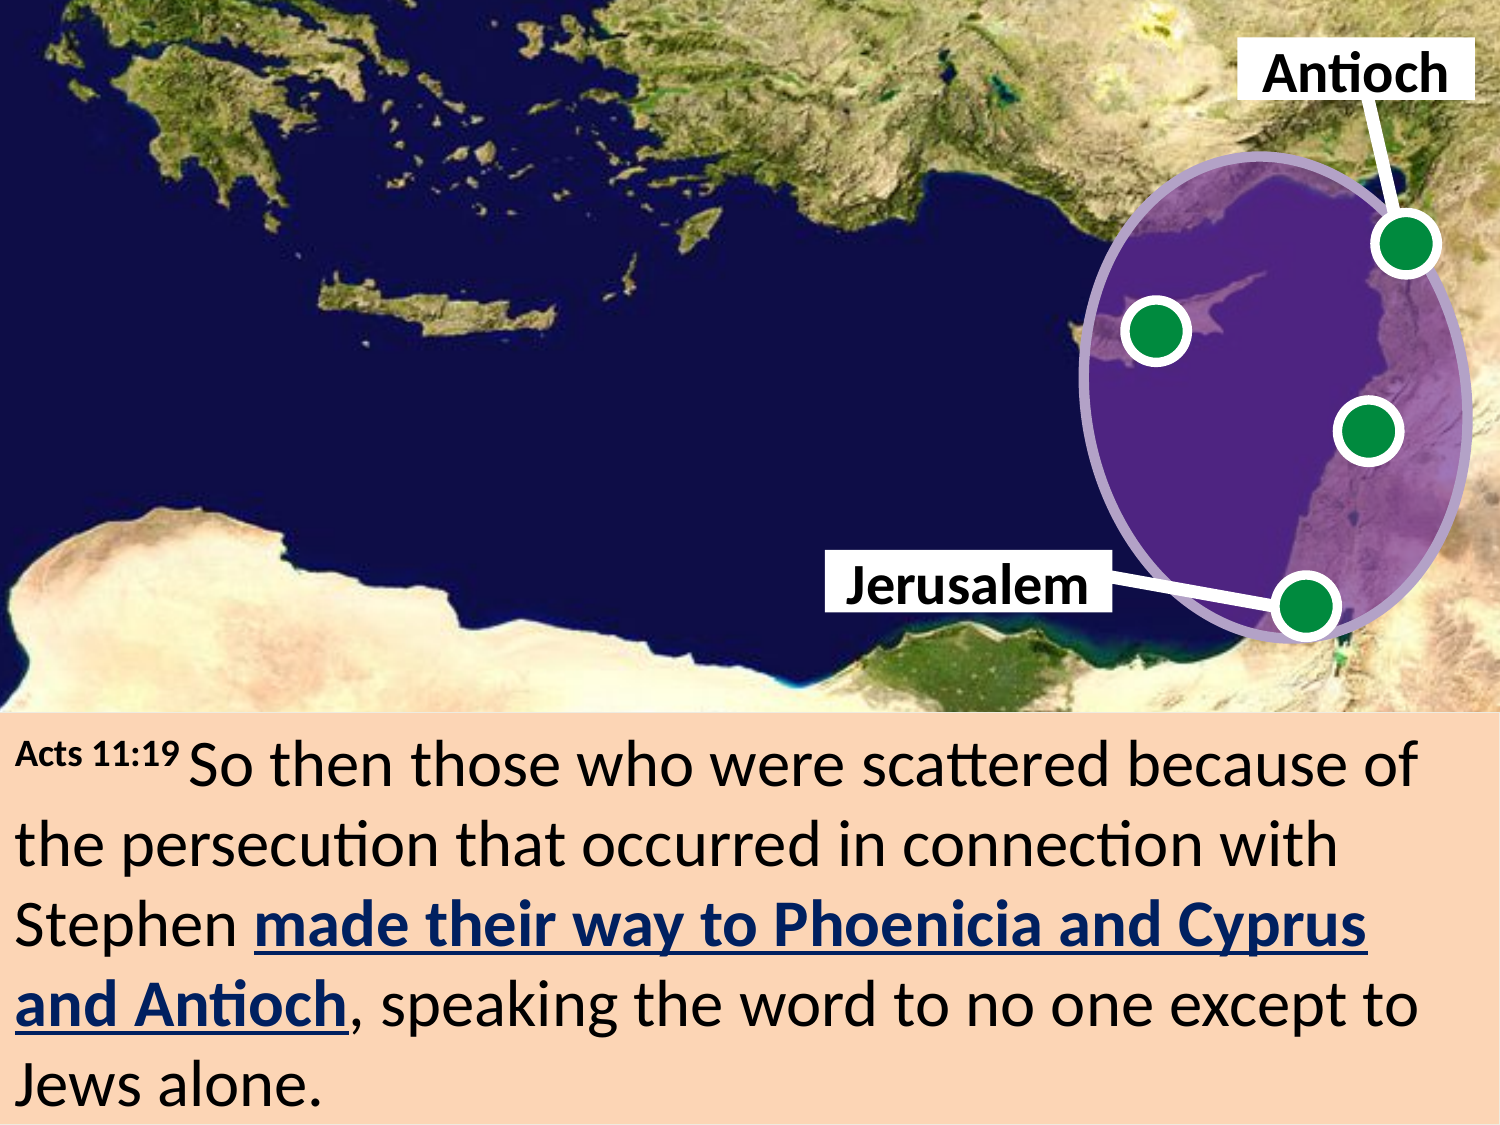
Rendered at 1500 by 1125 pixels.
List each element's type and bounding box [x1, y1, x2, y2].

picture [0, 0, 1500, 1125]
text_box [1099, 574, 1276, 607]
text_box [1362, 74, 1401, 238]
